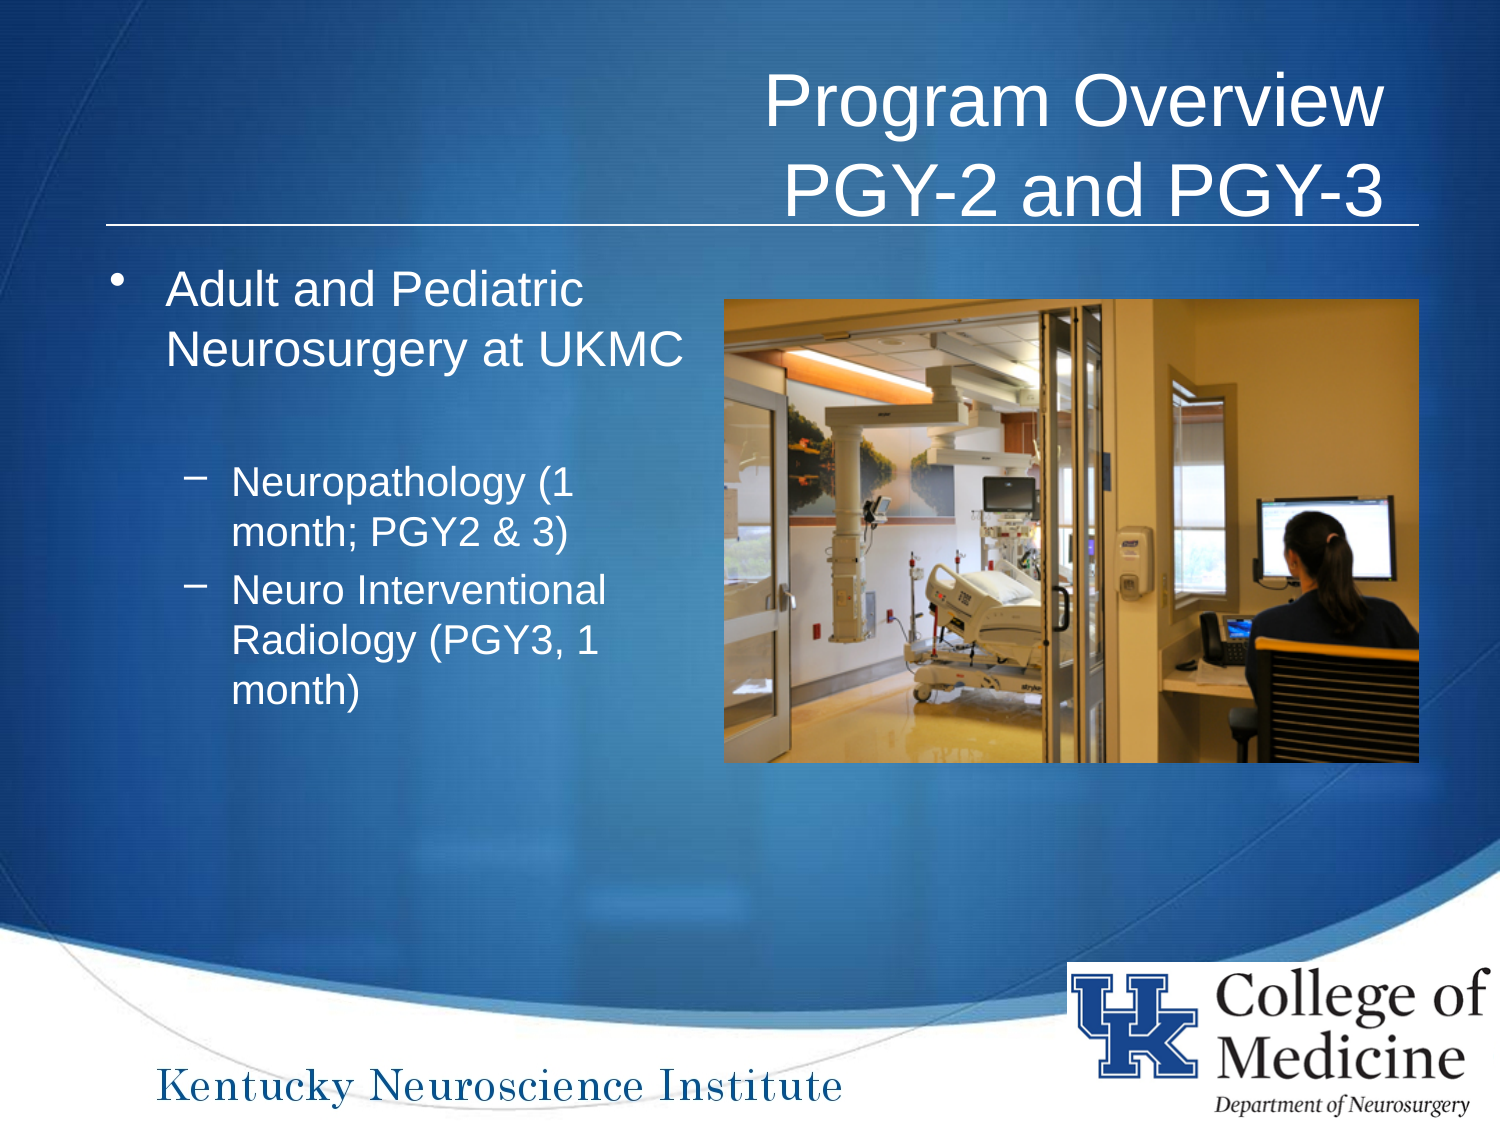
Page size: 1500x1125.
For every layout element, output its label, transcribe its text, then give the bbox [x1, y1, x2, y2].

text_box [762, 242, 1425, 986]
text_box Program Overview PGY-2 and PGY-3 [75, 43, 1400, 232]
text_box Adult and Pediatric Neurosurgery at UKMC Neuropathology (1 month; PGY2 & 3) Neuro Interventional Radiology (PGY3, 1 month) [94, 248, 725, 934]
text_box [24, 12, 1475, 163]
picture [0, 0, 1500, 1125]
